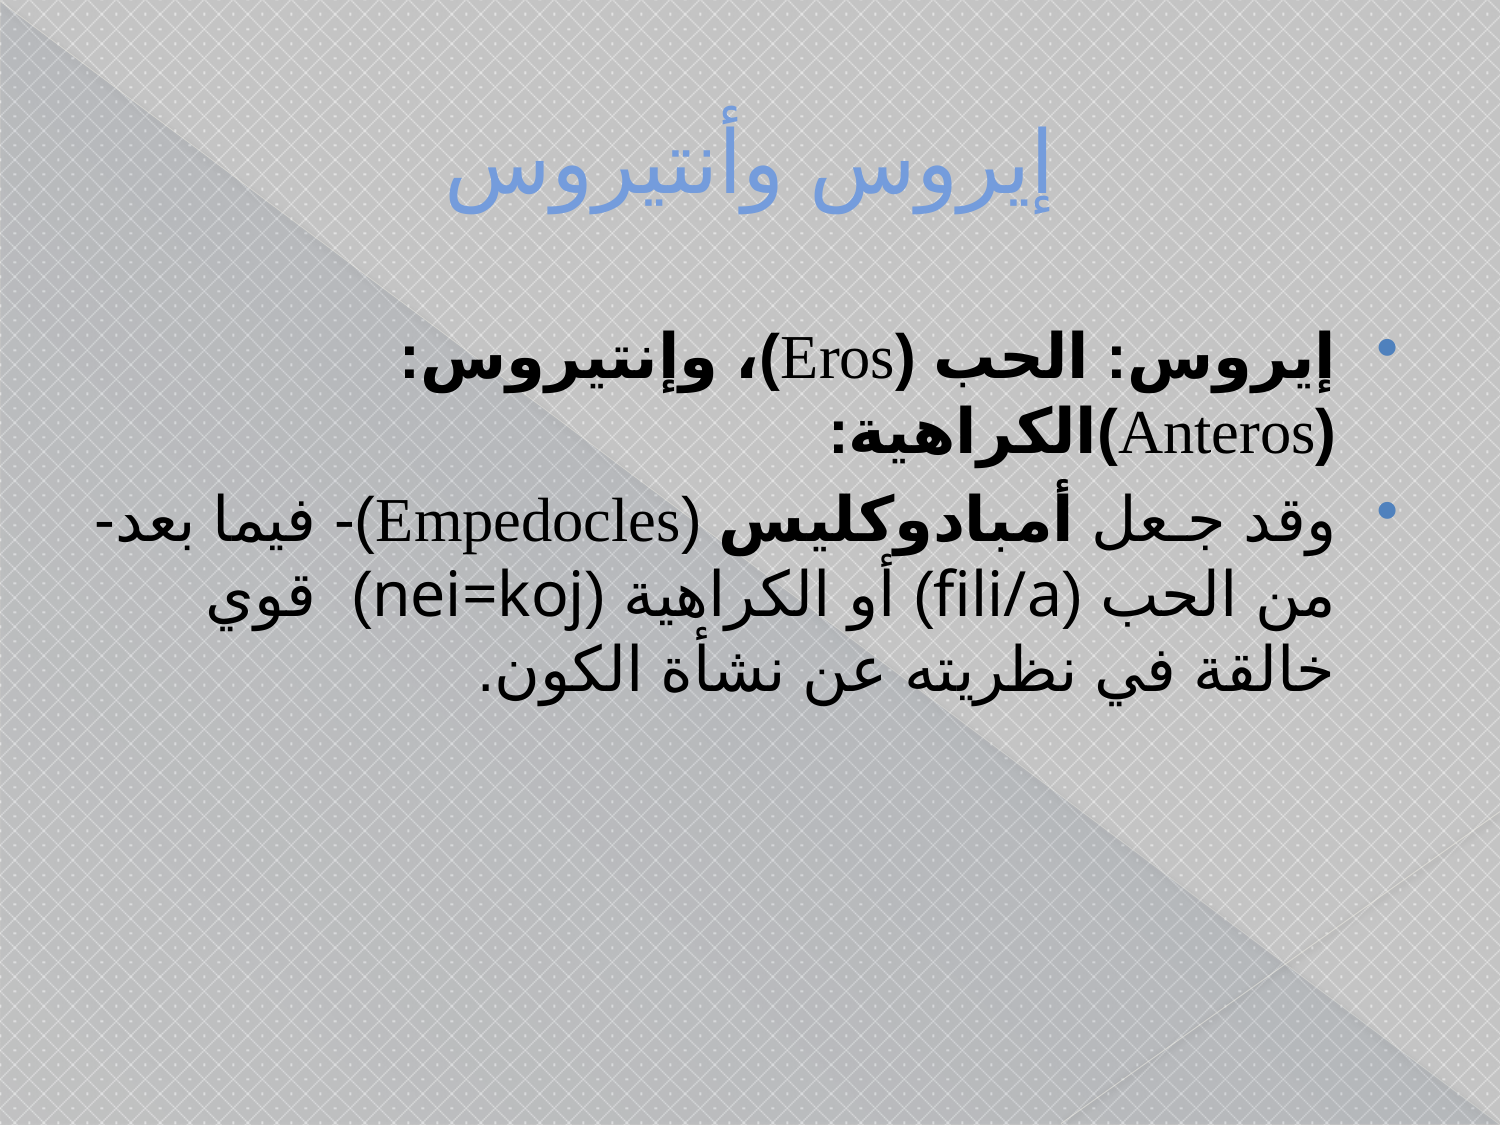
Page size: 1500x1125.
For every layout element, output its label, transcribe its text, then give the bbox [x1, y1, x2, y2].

title إيروس وأنتيروس [75, 43, 1425, 274]
list إيروس: الحب (Eros)، وإنتيروس: (Anteros)الكراهية: وقد جـعل أمبادوكليس (Empedocles)- فيما بعد- من الحب (fili/a) أو الكراهية (nei=koj) قوي خالقة في نظريته عن نشأة الكون. [74, 308, 1426, 1060]
